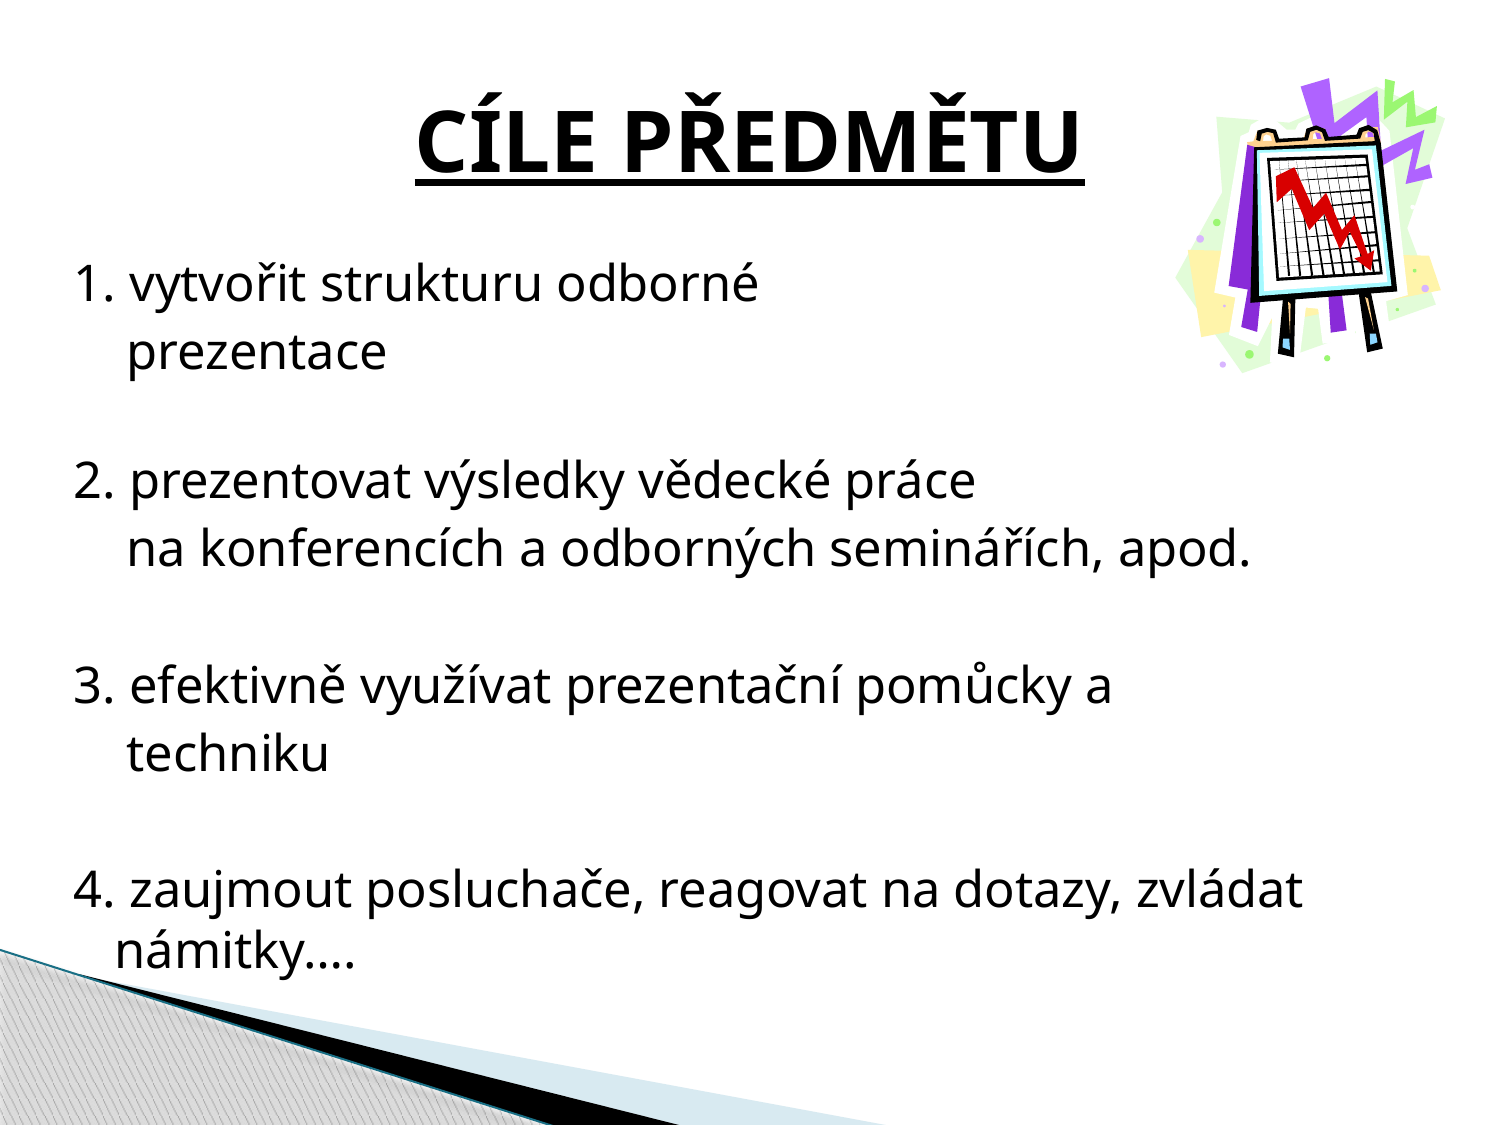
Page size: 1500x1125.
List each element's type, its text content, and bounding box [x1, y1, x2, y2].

picture [1174, 77, 1446, 374]
title CÍLE PŘEDMĚTU [75, 45, 1425, 233]
list 1. vytvořit strukturu odborné prezentace 2. prezentovat výsledky vědecké práce na konferencích a odborných seminářích, apod. 3. efektivně využívat prezentační pomůcky a techniku 4. zaujmout posluchače, reagovat na dotazy, zvládat námitky…. [40, 243, 1500, 987]
